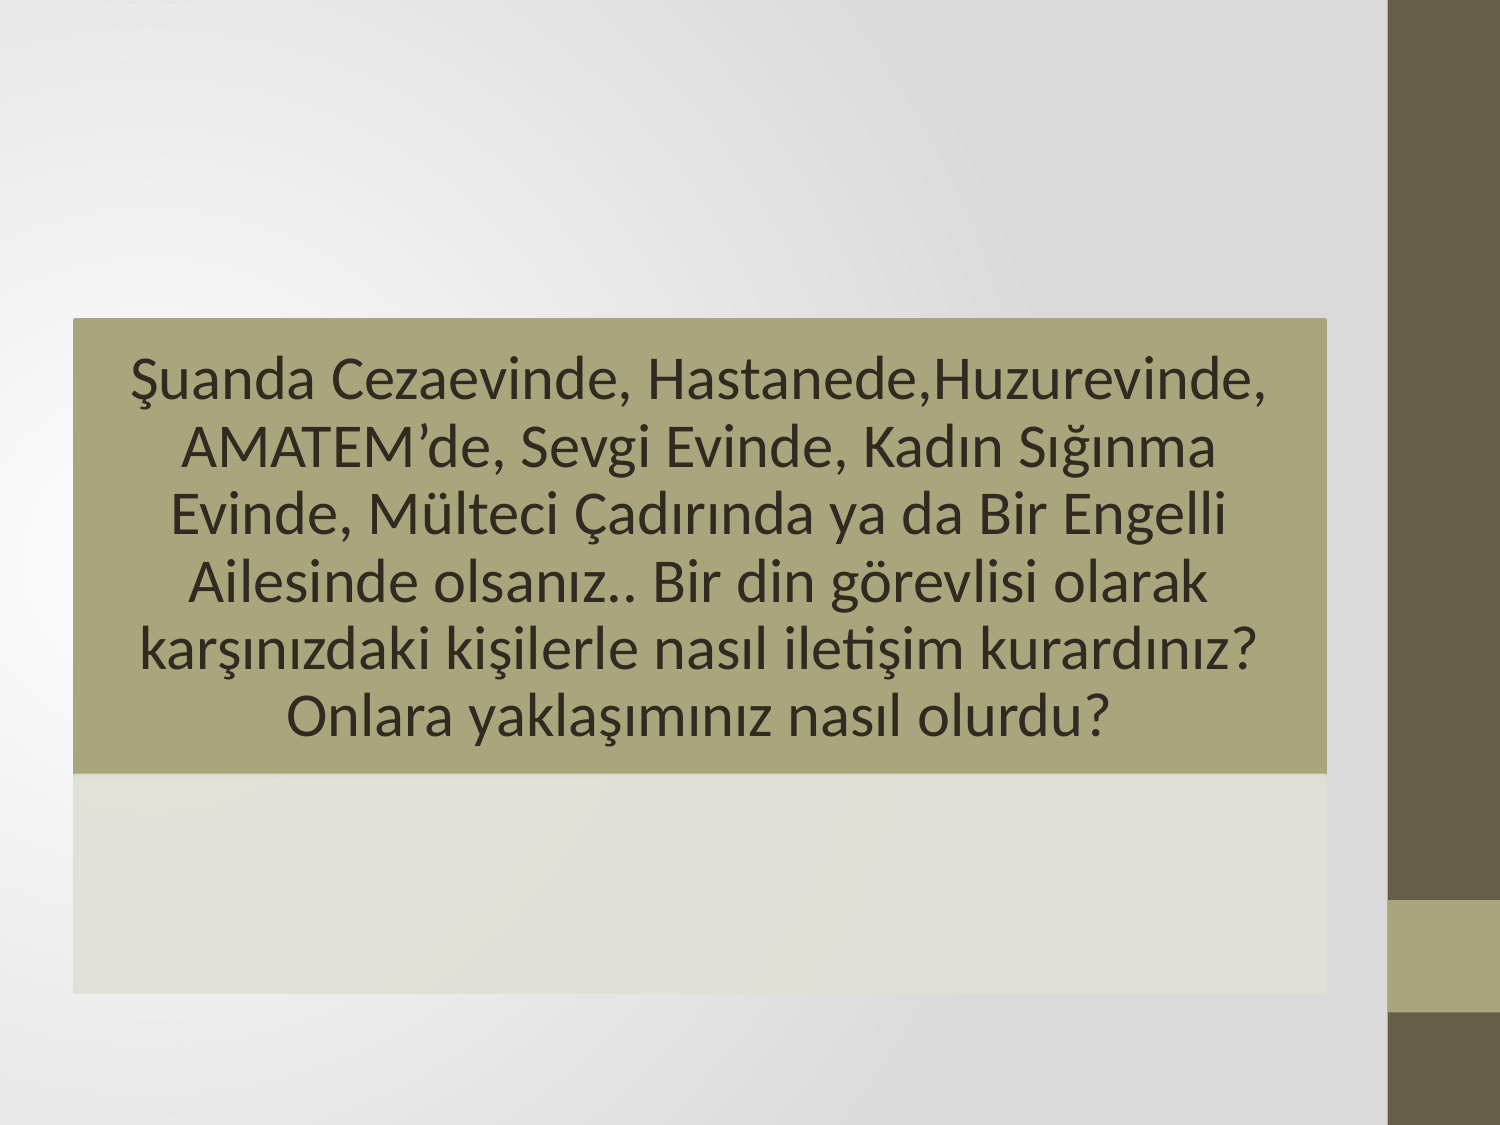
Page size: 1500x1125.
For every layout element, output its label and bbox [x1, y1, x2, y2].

list [74, 261, 1326, 1051]
